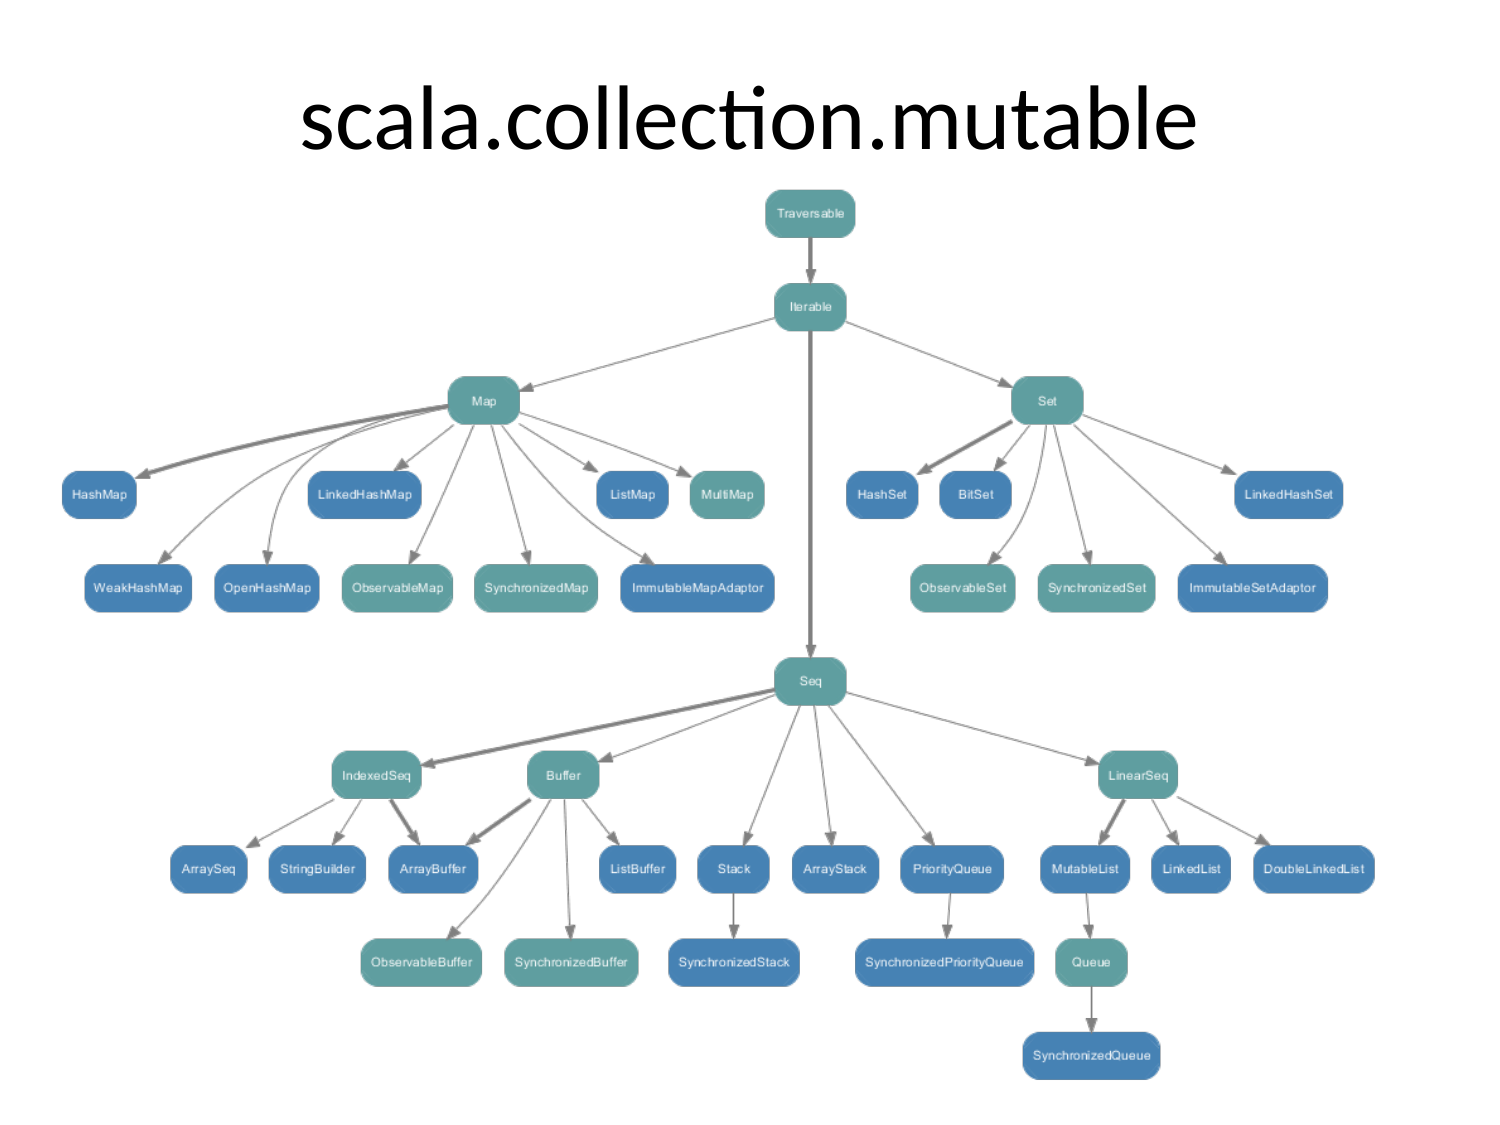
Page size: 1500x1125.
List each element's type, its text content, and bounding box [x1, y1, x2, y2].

title scala.collection.mutable [37, 24, 1463, 184]
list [0, 184, 1500, 1125]
